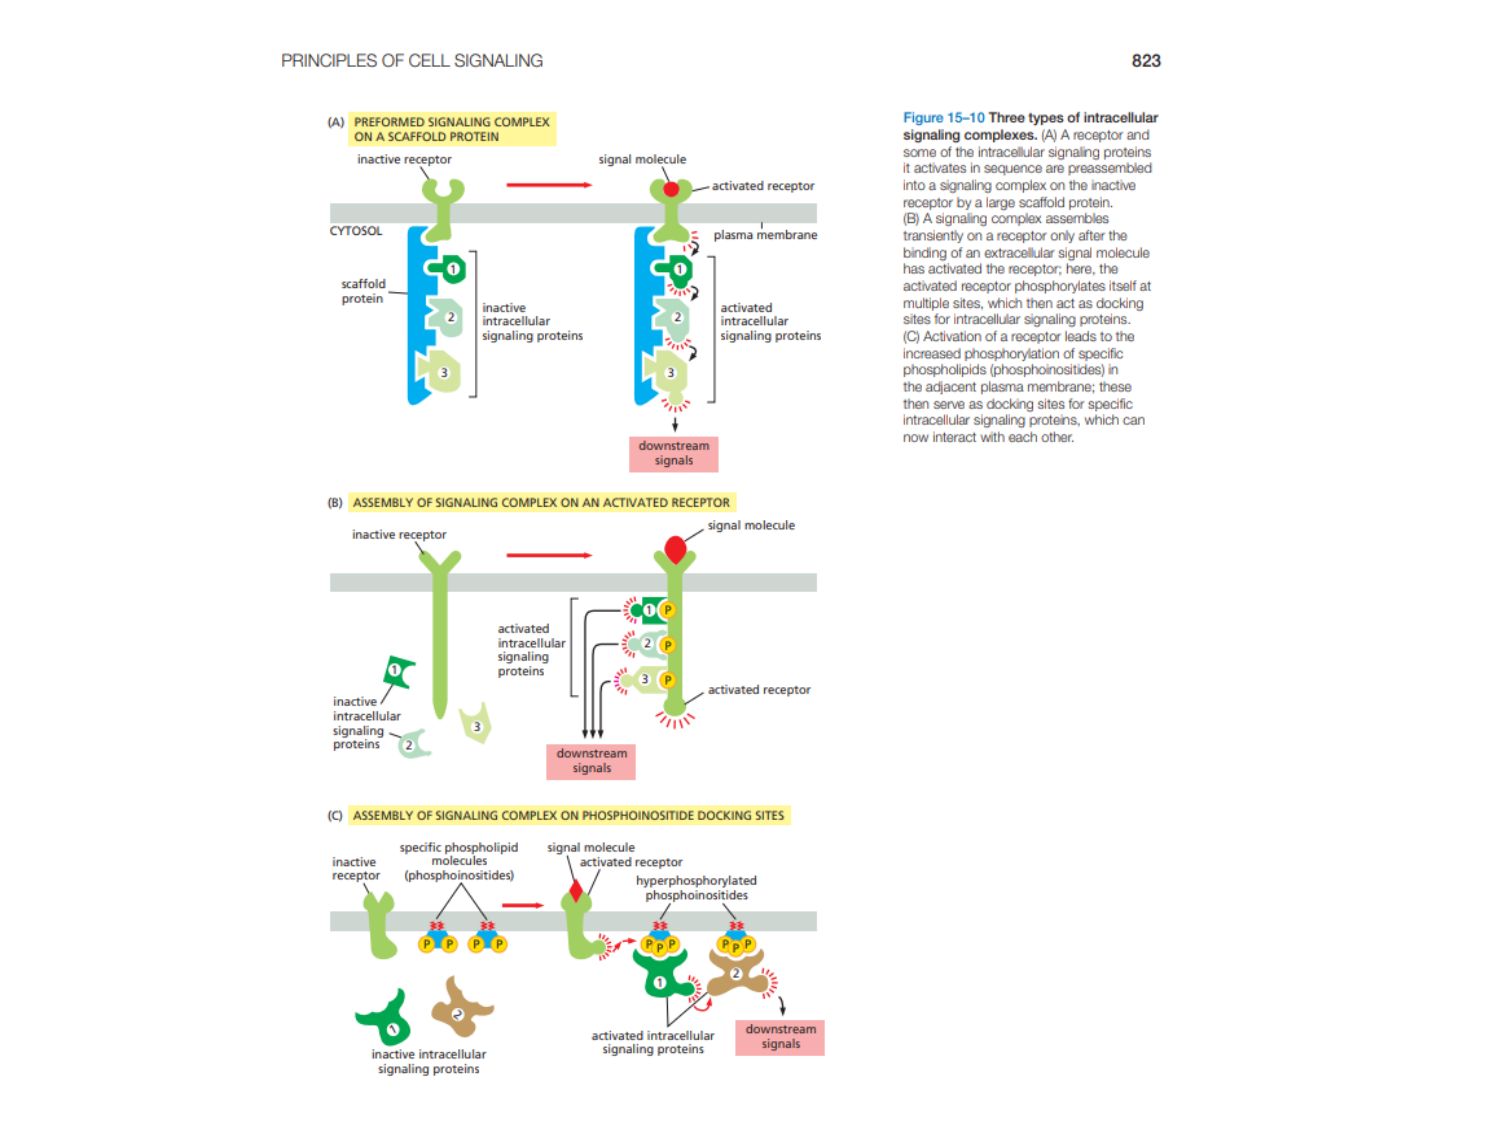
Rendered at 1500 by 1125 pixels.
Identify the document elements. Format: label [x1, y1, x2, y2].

picture [253, 30, 1200, 1095]
